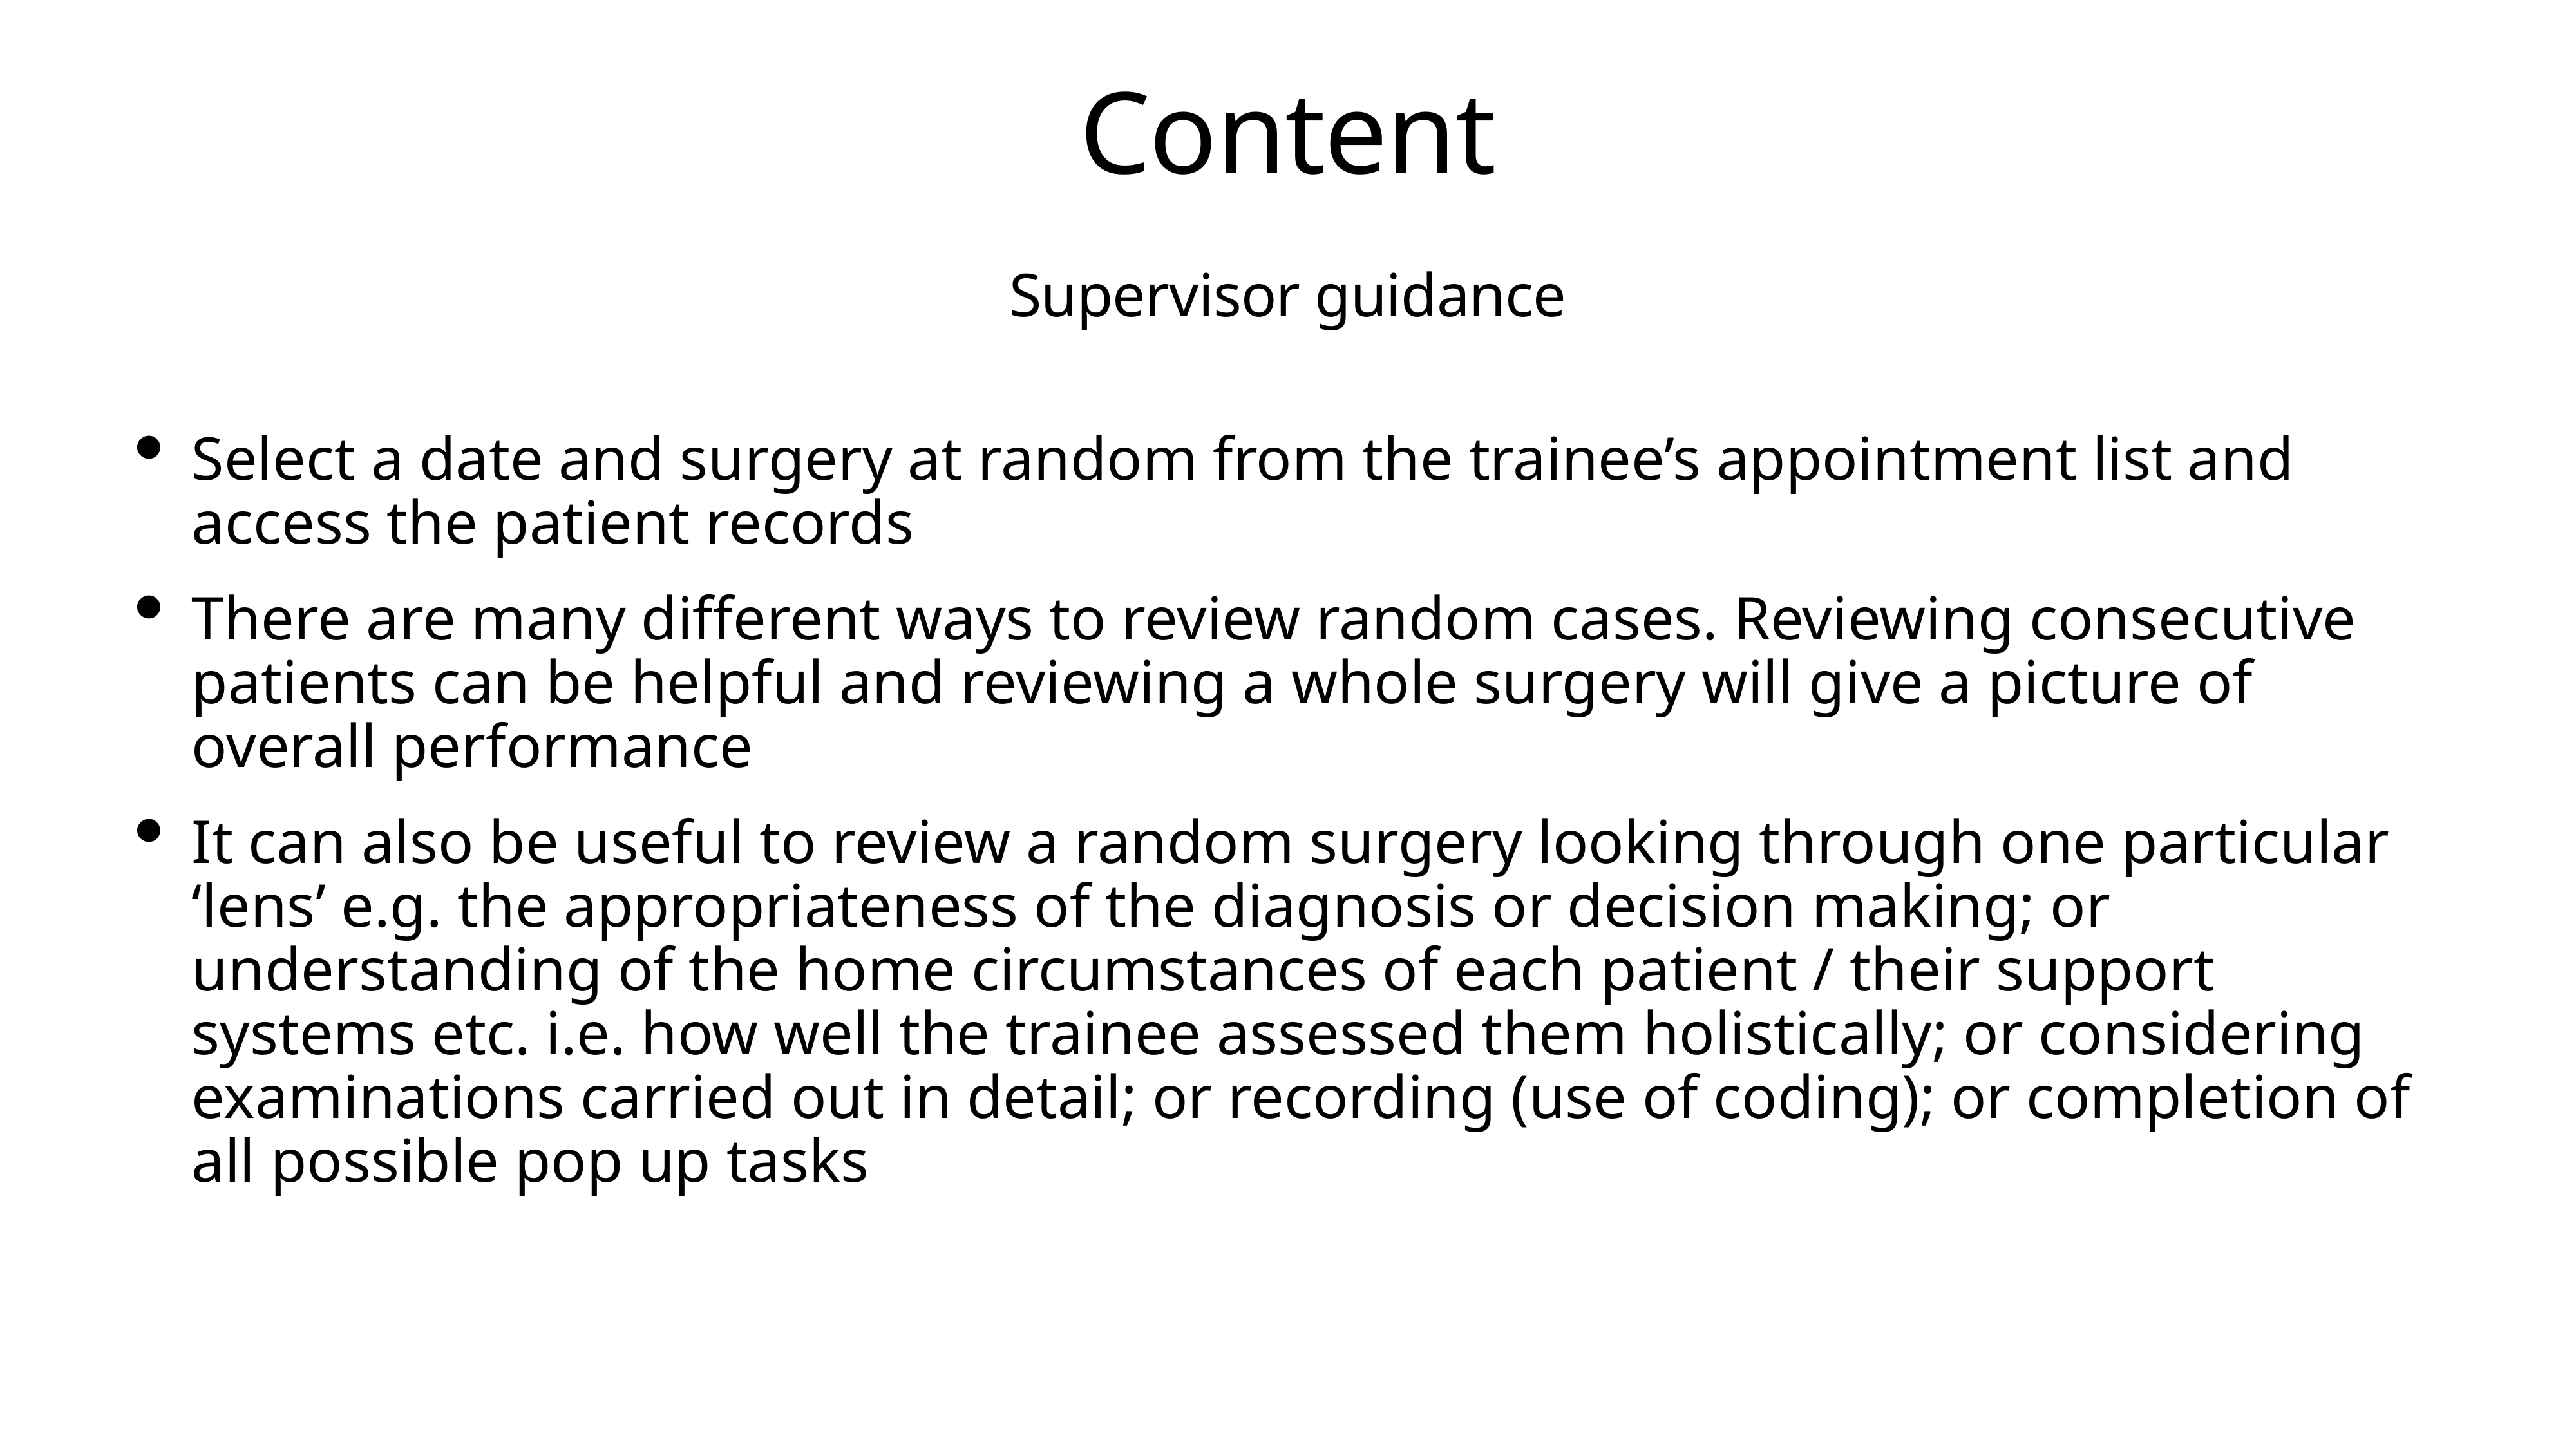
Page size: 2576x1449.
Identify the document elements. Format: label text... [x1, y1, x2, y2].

title Content [128, 81, 2448, 251]
list Supervisor guidance [128, 251, 2448, 341]
list Select a date and surgery at random from the trainee’s appointment list and access the patient records There are many different ways to review random cases. Reviewing consecutive patients can be helpful and reviewing a whole surgery will give a picture of overall performance It can also be useful to review a random surgery looking through one particular ‘lens’ e.g. the appropriateness of the diagnosis or decision making; or understanding of the home circumstances of each patient / their support systems etc. i.e. how well the trainee assessed them holistically; or considering examinations carried out in detail; or recording (use of coding); or completion of all possible pop up tasks [128, 423, 2448, 1321]
